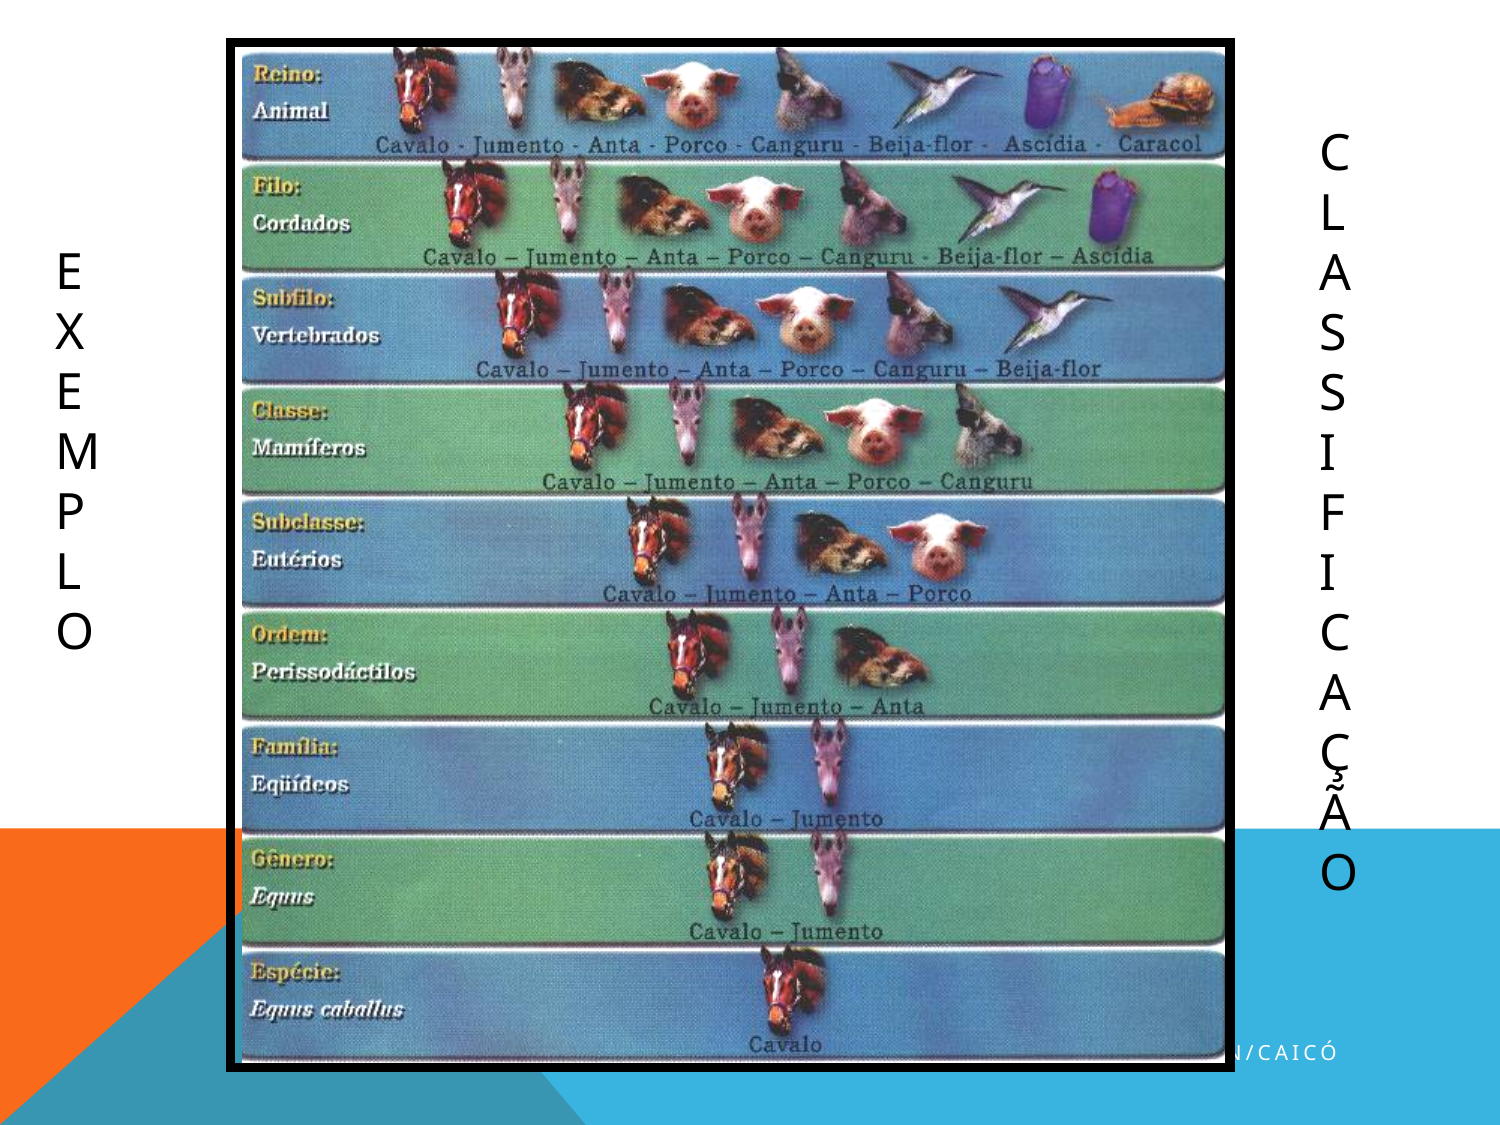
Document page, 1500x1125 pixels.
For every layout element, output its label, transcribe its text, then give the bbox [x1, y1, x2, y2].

text_box CLASSIFICAÇÃO [1304, 113, 1376, 909]
footer Prof.Leonam - IFRN/Caicó [1232, 1031, 1352, 1076]
text_box EXEMPLO [41, 231, 124, 667]
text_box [229, 42, 1231, 1070]
